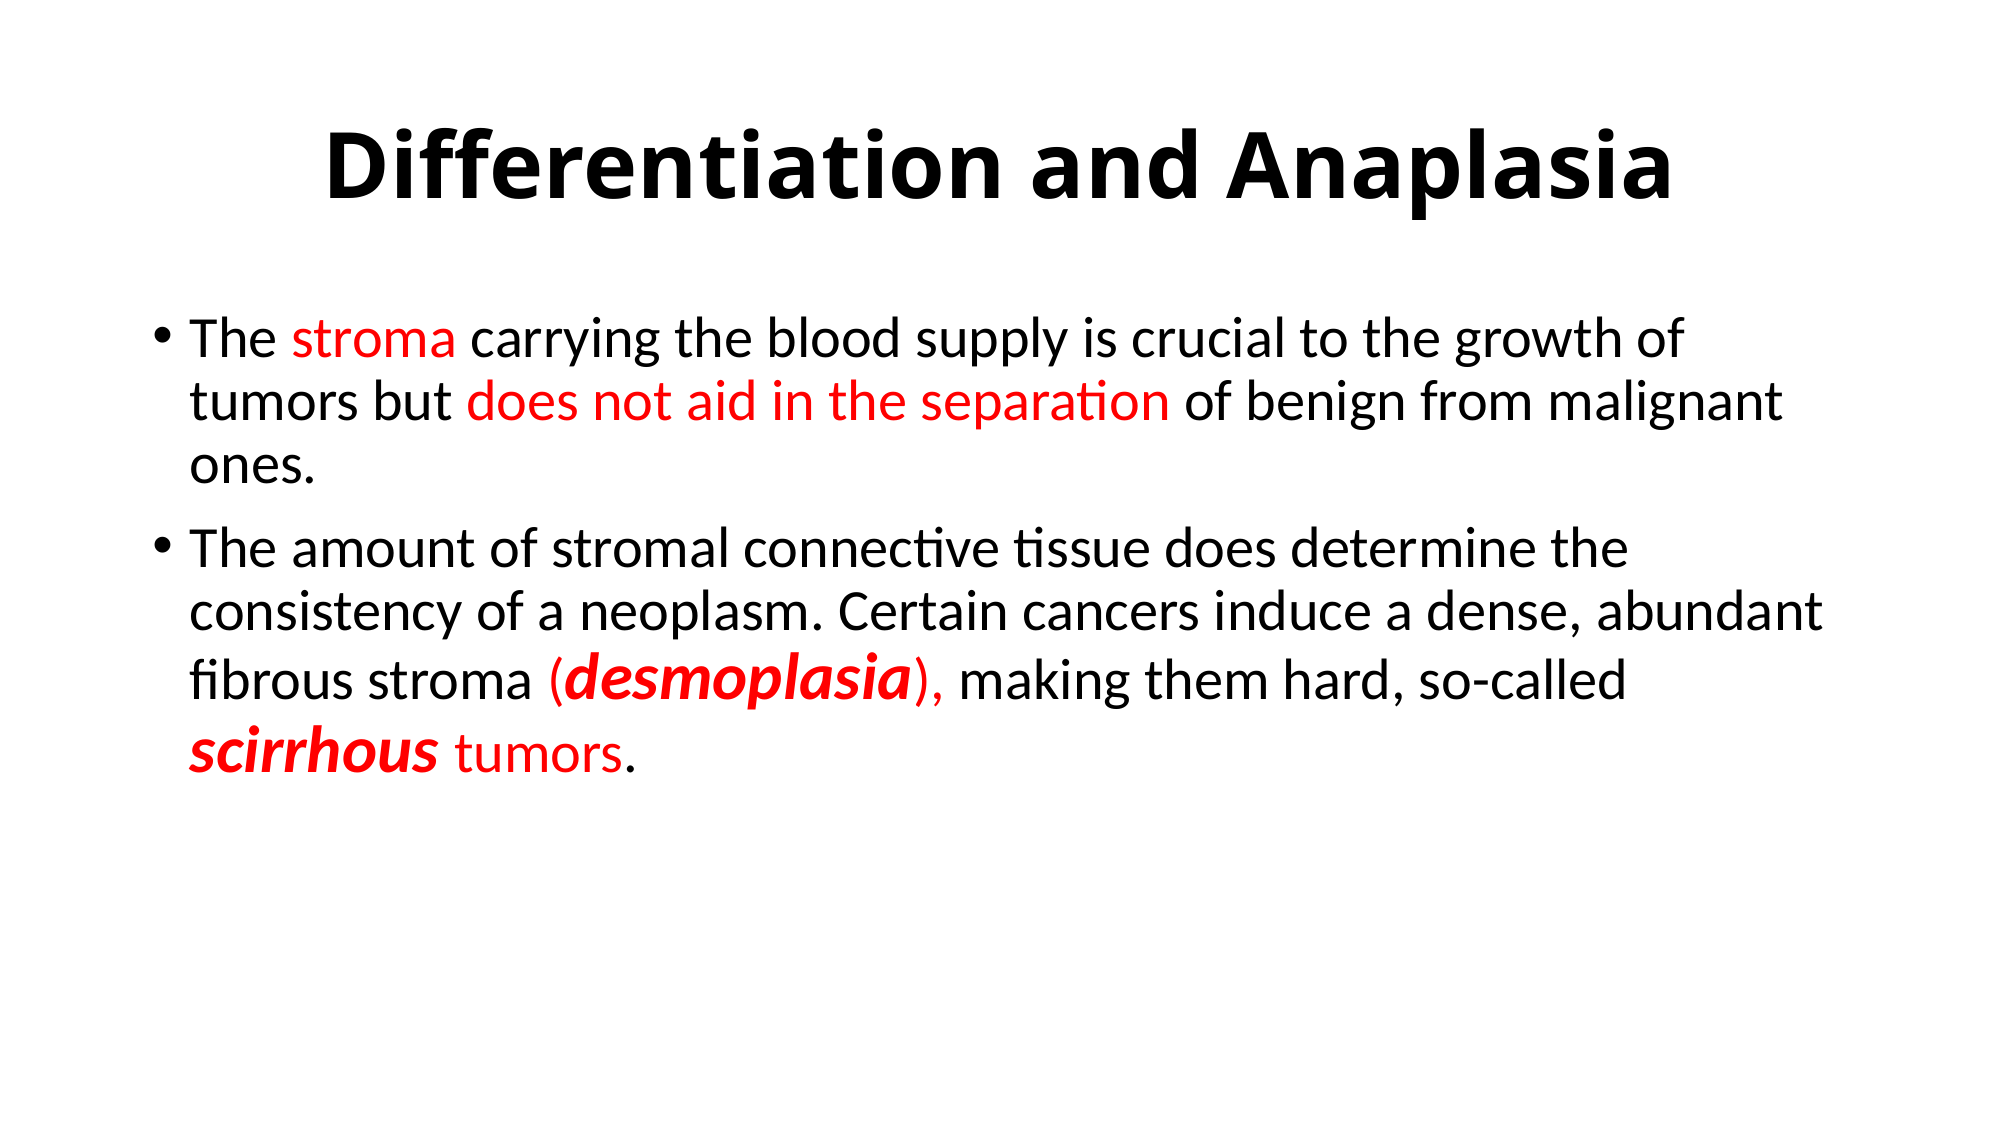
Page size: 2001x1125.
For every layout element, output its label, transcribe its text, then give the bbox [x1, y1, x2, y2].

title Differentiation and Anaplasia [137, 59, 1863, 278]
list The stroma carrying the blood supply is crucial to the growth of tumors but does not aid in the separation of benign from malignant ones. The amount of stromal connective tissue does determine the consistency of a neoplasm. Certain cancers induce a dense, abundant fibrous stroma (desmoplasia), making them hard, so-called scirrhous tumors. [137, 299, 1863, 1014]
